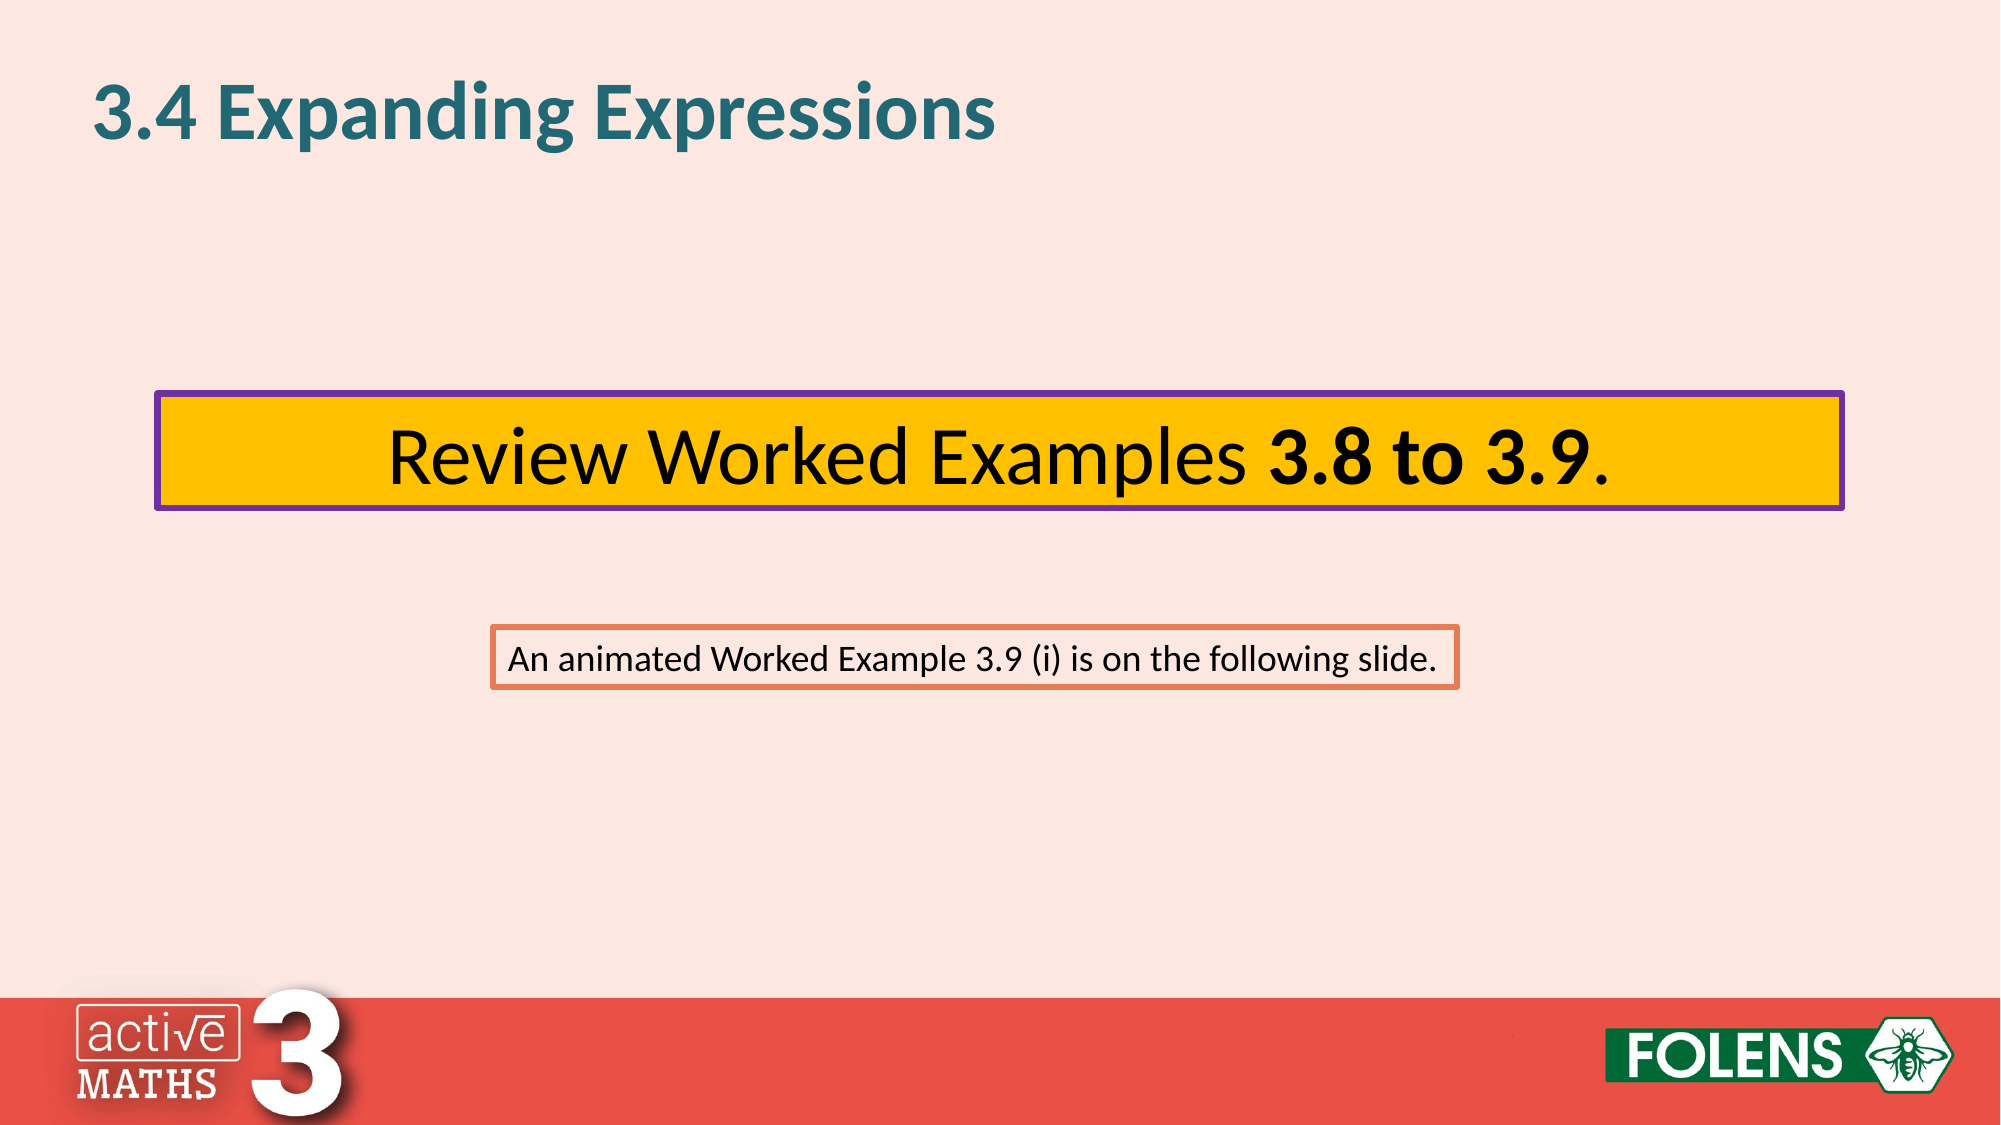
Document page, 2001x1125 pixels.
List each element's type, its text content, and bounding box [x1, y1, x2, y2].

text_box Review Worked Examples 3.8 to 3.9. [157, 393, 1842, 509]
text_box An animated Worked Example 3.9 (i) is on the following slide. [493, 626, 1457, 687]
text_box 3.4 Expanding Expressions [75, 59, 1801, 162]
picture [0, 0, 2001, 1125]
